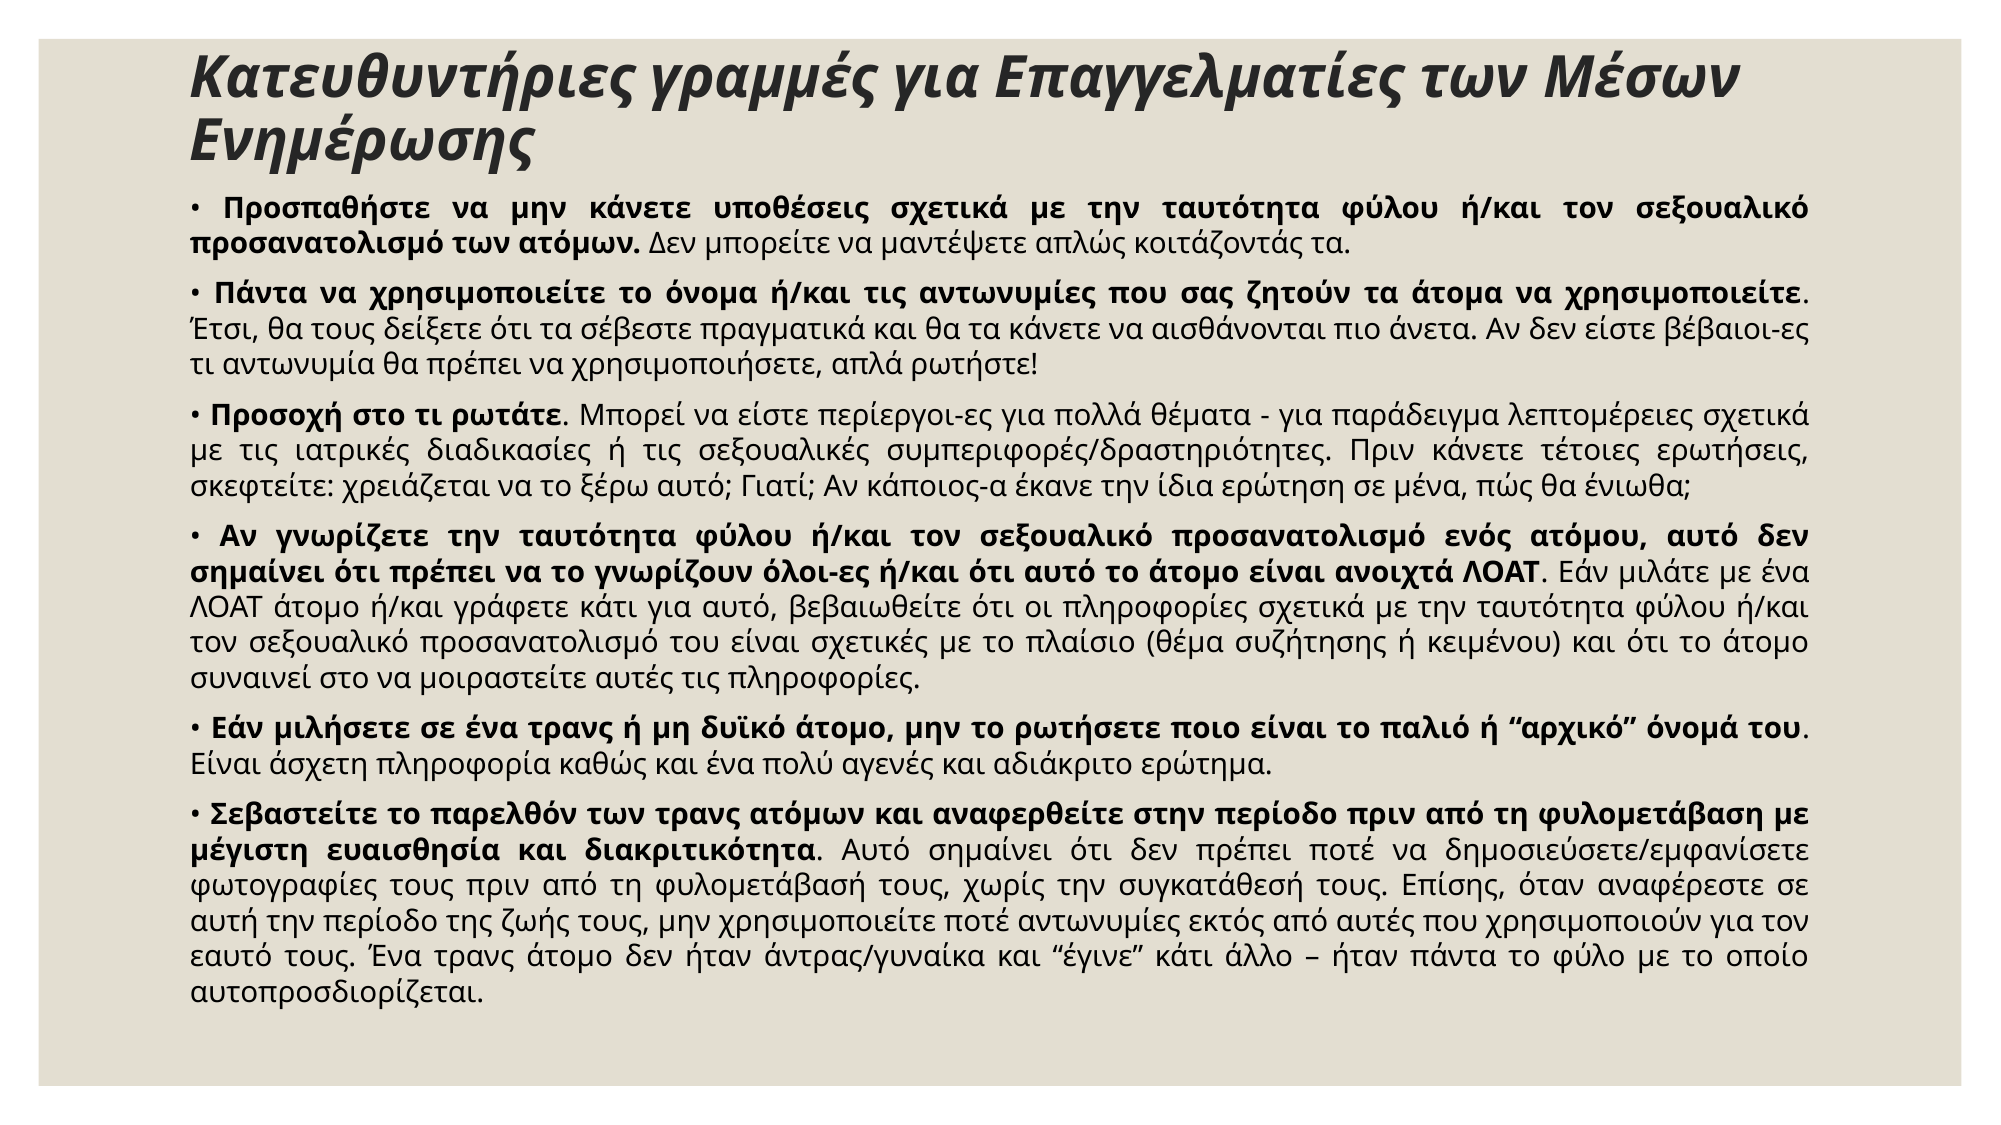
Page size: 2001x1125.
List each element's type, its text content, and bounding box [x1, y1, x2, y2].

title Κατευθυντήριες γραμμές για Επαγγελματίες των Μέσων Ενημέρωσης [174, 39, 1825, 181]
list • Προσπαθήστε να μην κάνετε υποθέσεις σχετικά με την ταυτότητα φύλου ή/και τον σεξουαλικό προσανατολισμό των ατόμων. Δεν μπορείτε να μαντέψετε απλώς κοιτάζοντάς τα. • Πάντα να χρησιμοποιείτε το όνομα ή/και τις αντωνυμίες που σας ζητούν τα άτομα να χρησιμοποιείτε. Έτσι, θα τους δείξετε ότι τα σέβεστε πραγματικά και θα τα κάνετε να αισθάνονται πιο άνετα. Αν δεν είστε βέβαιοι-ες τι αντωνυμία θα πρέπει να χρησιμοποιήσετε, απλά ρωτήστε! • Προσοχή στο τι ρωτάτε. Μπορεί να είστε περίεργοι-ες για πολλά θέματα - για παράδειγμα λεπτομέρειες σχετικά με τις ιατρικές διαδικασίες ή τις σεξουαλικές συμπεριφορές/δραστηριότητες. Πριν κάνετε τέτοιες ερωτήσεις, σκεφτείτε: χρειάζεται να το ξέρω αυτό; Γιατί; Αν κάποιος-α έκανε την ίδια ερώτηση σε μένα, πώς θα ένιωθα; • Αν γνωρίζετε την ταυτότητα φύλου ή/και τον σεξουαλικό προσανατολισμό ενός ατόμου, αυτό δεν σημαίνει ότι πρέπει να το γνωρίζουν όλοι-ες ή/και ότι αυτό το άτομο είναι ανοιχτά ΛΟΑΤ. Εάν μιλάτε με ένα ΛΟΑΤ άτομο ή/και γράφετε κάτι για αυτό, βεβαιωθείτε ότι οι πληροφορίες σχετικά με την ταυτότητα φύλου ή/και τον σεξουαλικό προσανατολισμό του είναι σχετικές με το πλαίσιο (θέμα συζήτησης ή κειμένου) και ότι το άτομο συναινεί στο να μοιραστείτε αυτές τις πληροφορίες. • Εάν μιλήσετε σε ένα τρανς ή μη δυϊκό άτομο, μην το ρωτήσετε ποιο είναι το παλιό ή “αρχικό” όνομά του. Είναι άσχετη πληροφορία καθώς και ένα πολύ αγενές και αδιάκριτο ερώτημα. • Σεβαστείτε το παρελθόν των τρανς ατόμων και αναφερθείτε στην περίοδο πριν από τη φυλομετάβαση με μέγιστη ευαισθησία και διακριτικότητα. Αυτό σημαίνει ότι δεν πρέπει ποτέ να δημοσιεύσετε/εμφανίσετε φωτογραφίες τους πριν από τη φυλομετάβασή τους, χωρίς την συγκατάθεσή τους. Επίσης, όταν αναφέρεστε σε αυτή την περίοδο της ζωής τους, μην χρησιμοποιείτε ποτέ αντωνυμίες εκτός από αυτές που χρησιμοποιούν για τον εαυτό τους. Ένα τρανς άτομο δεν ήταν άντρας/γυναίκα και “έγινε” κάτι άλλο – ήταν πάντα το φύλο με το οποίο αυτοπροσδιορίζεται. [174, 181, 1825, 1017]
